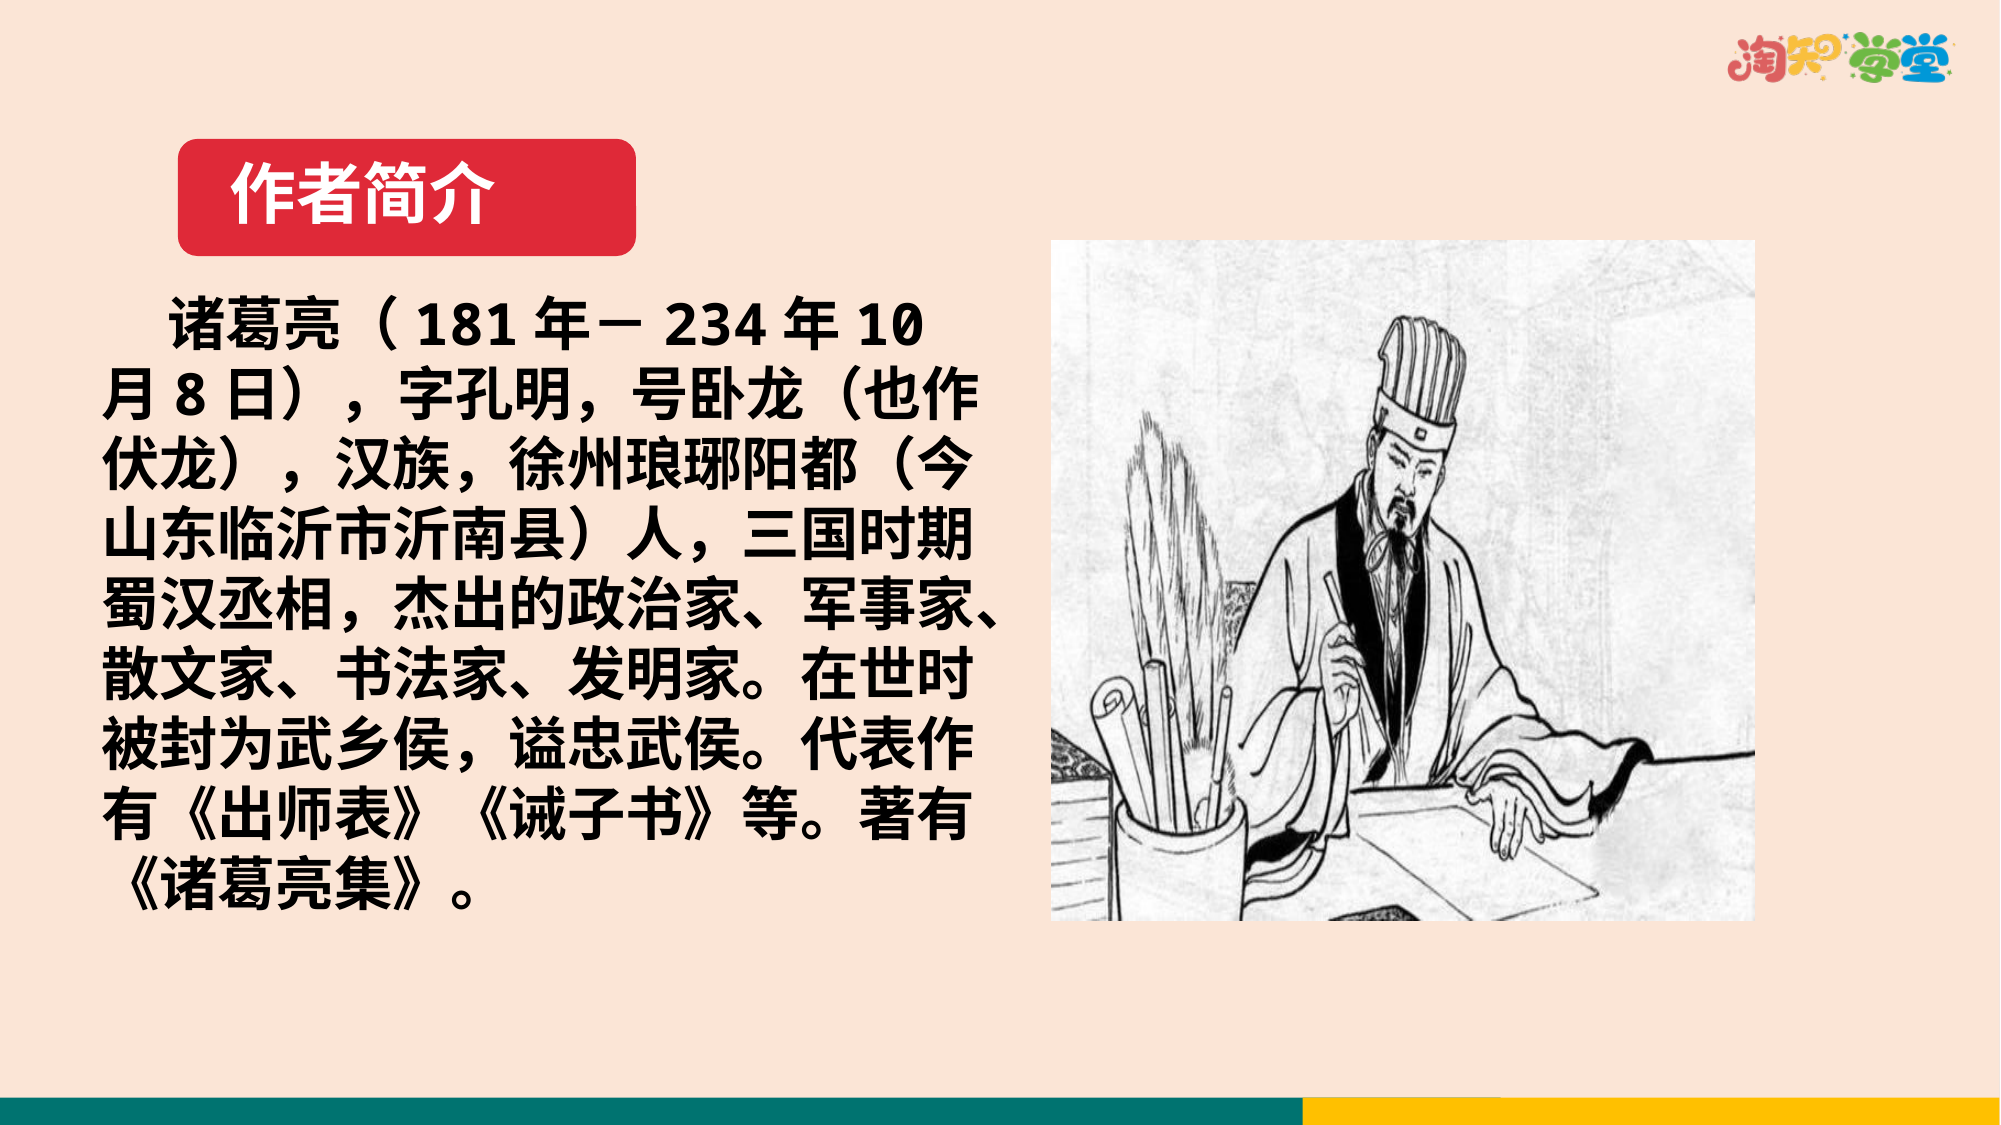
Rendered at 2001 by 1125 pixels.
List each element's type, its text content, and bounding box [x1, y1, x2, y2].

text_box 诸葛亮（181年－234年10月8日），字孔明，号卧龙（也作伏龙），汉族，徐州琅琊阳都（今山东临沂市沂南县）人，三国时期蜀汉丞相，杰出的政治家、军事家、散文家、书法家、发明家。在世时被封为武乡侯，谥忠武侯。代表作有《出师表》《诫子书》等。著有《诸葛亮集》。 [86, 279, 1000, 985]
picture [1051, 240, 1755, 921]
picture [1715, 20, 1964, 96]
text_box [177, 138, 636, 256]
